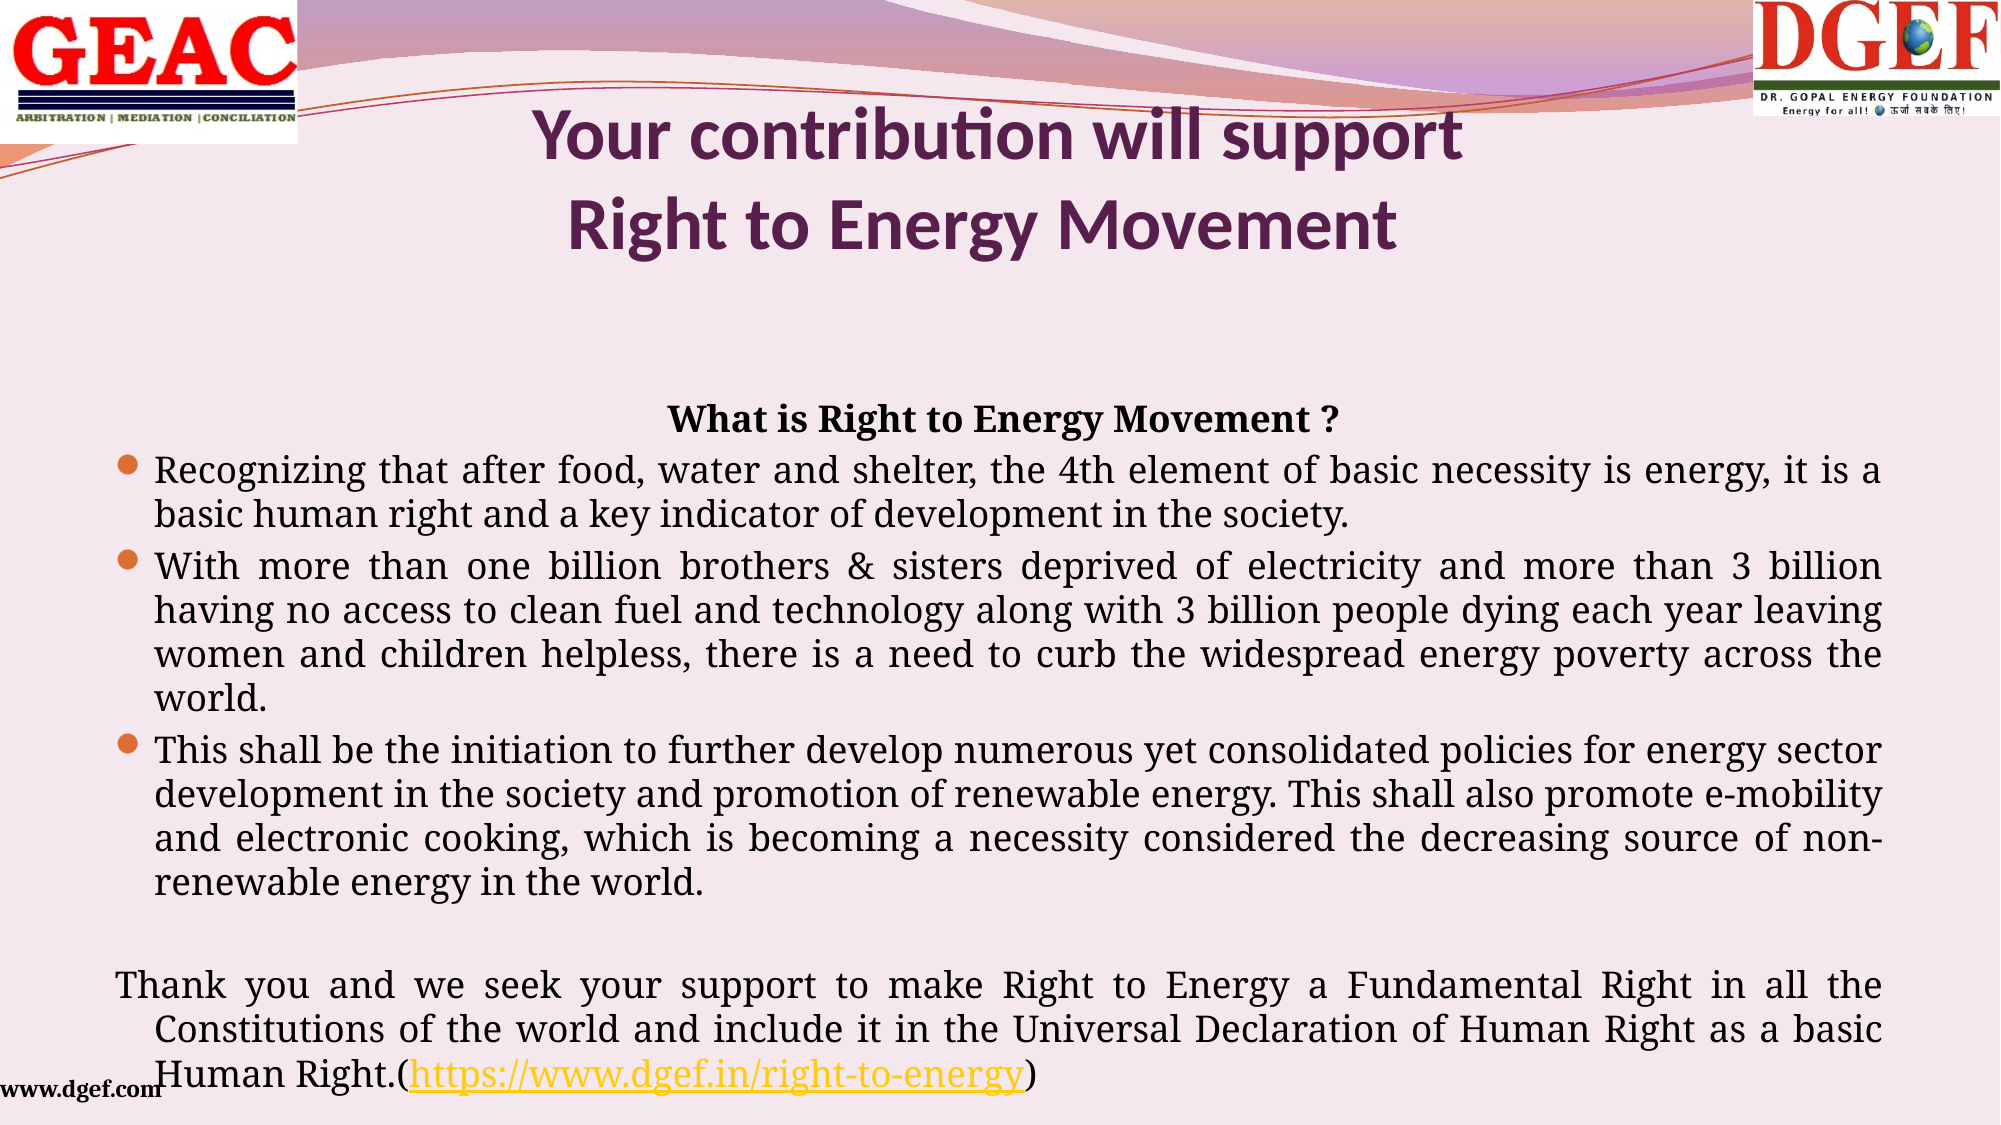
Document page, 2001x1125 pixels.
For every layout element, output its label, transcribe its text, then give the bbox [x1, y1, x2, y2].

list What is Right to Energy Movement ? Recognizing that after food, water and shelter, the 4th element of basic necessity is energy, it is a basic human right and a key indicator of development in the society. With more than one billion brothers & sisters deprived of electricity and more than 3 billion having no access to clean fuel and technology along with 3 billion people dying each year leaving women and children helpless, there is a need to curb the widespread energy poverty across the world. This shall be the initiation to further develop numerous yet consolidated policies for energy sector development in the society and promotion of renewable energy. This shall also promote e-mobility and electronic cooking, which is becoming a necessity considered the decreasing source of non-renewable energy in the world. Thank you and we seek your support to make Right to Energy a Fundamental Right in all the Constitutions of the world and include it in the Universal Declaration of Human Right as a basic Human Right.(https://www.dgef.in/right-to-energy) [99, 387, 1900, 1108]
footer www.dgef.com [0, 1042, 1317, 1103]
title Your contribution will support Right to Energy Movement [99, 200, 1900, 355]
picture [1753, 0, 2000, 116]
picture [0, 0, 298, 144]
